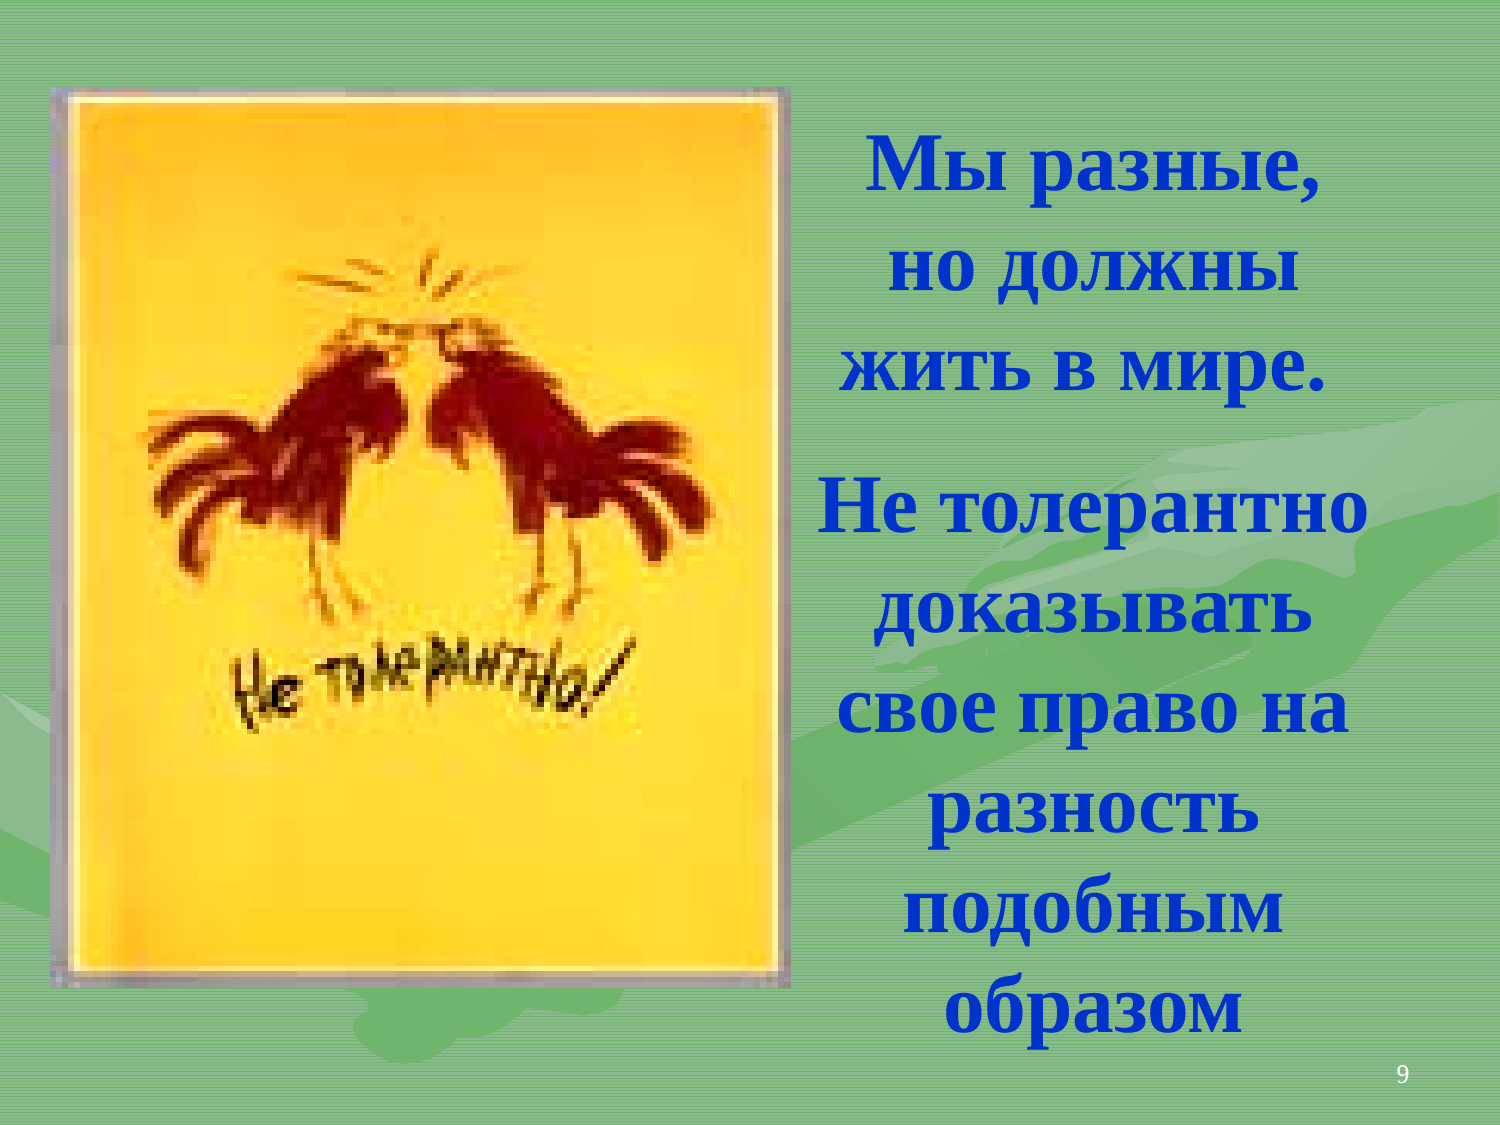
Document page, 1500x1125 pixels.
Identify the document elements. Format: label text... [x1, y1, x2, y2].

slide_number 9 [1074, 1025, 1425, 1100]
text_box Мы разные, но должны жить в мире. Не толерантно доказывать свое право на разность подобным образом [799, 99, 1388, 1057]
picture [49, 87, 791, 988]
